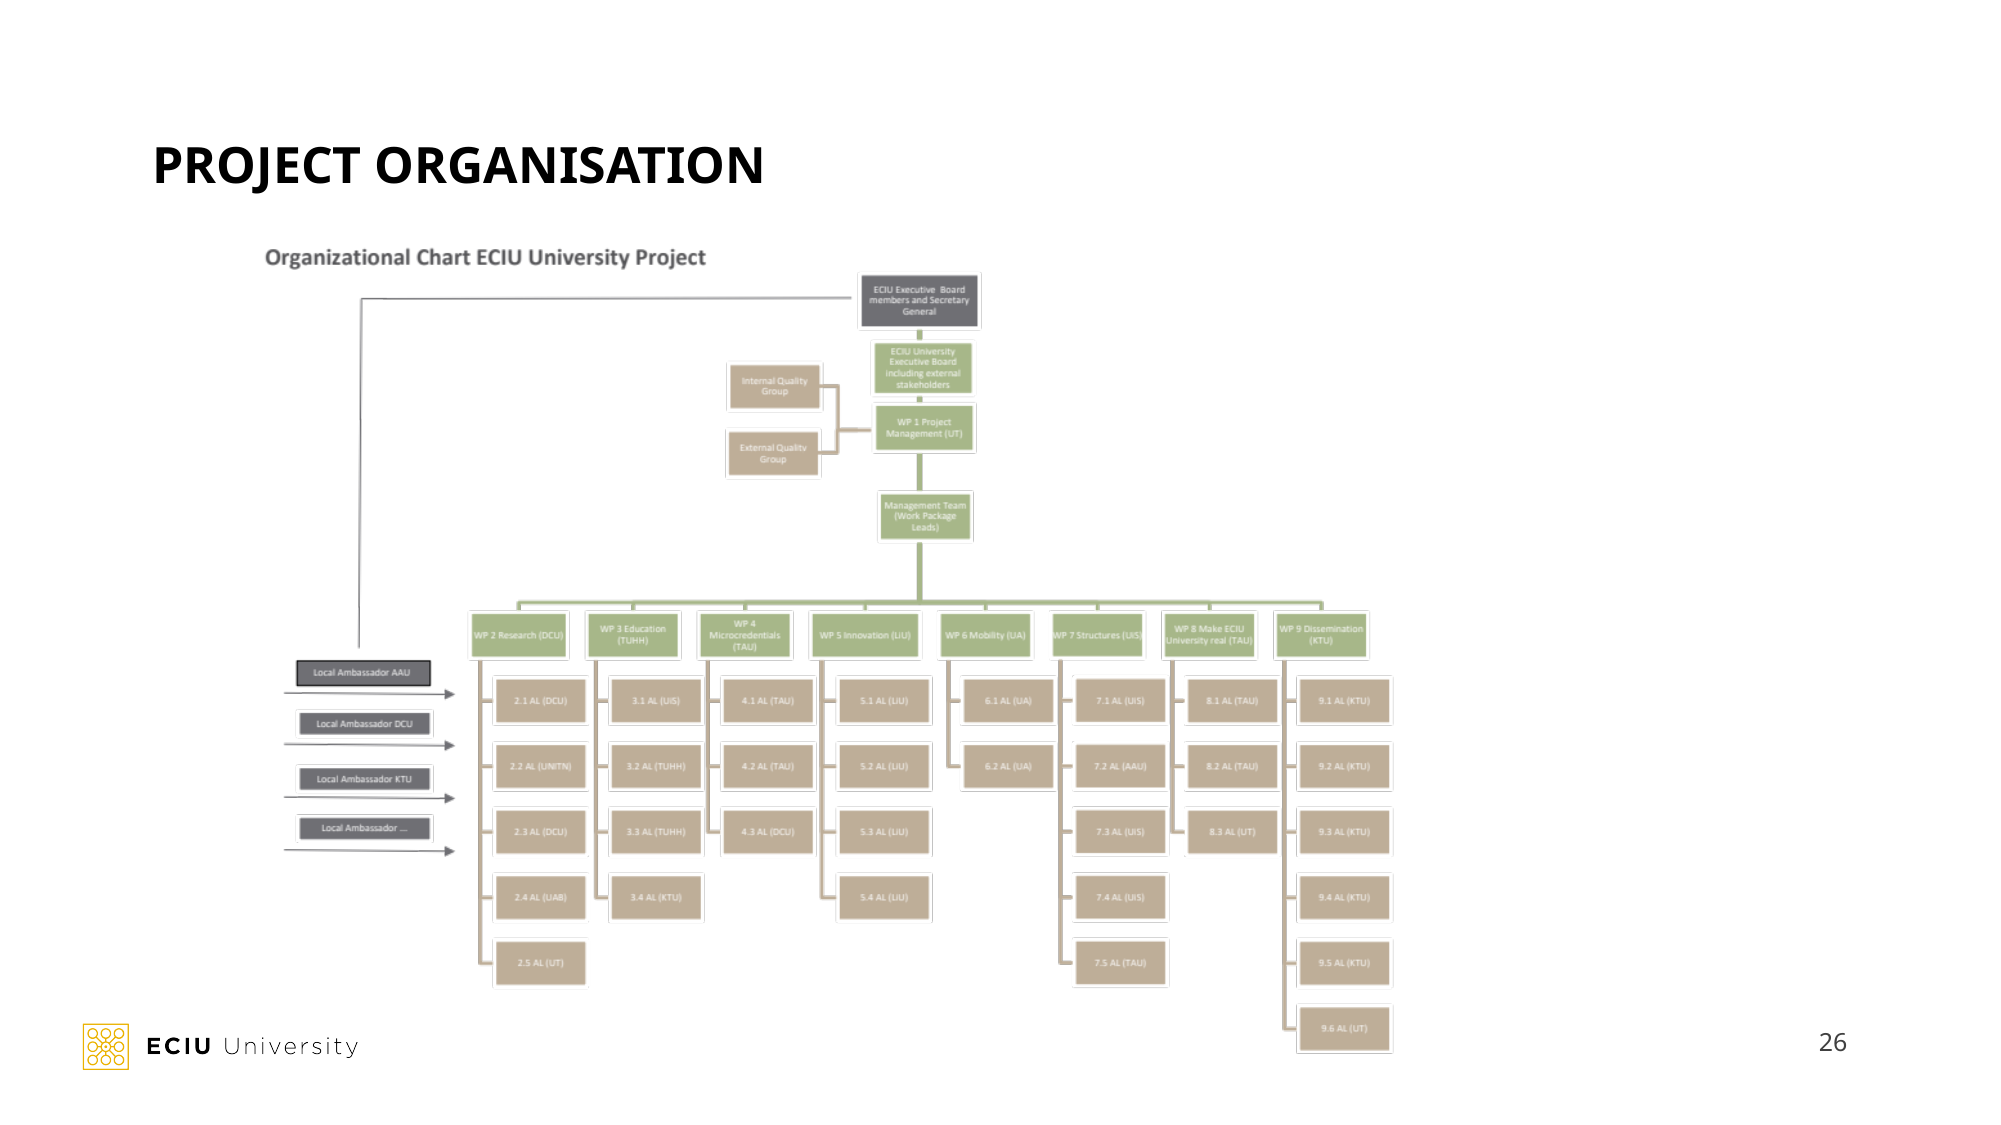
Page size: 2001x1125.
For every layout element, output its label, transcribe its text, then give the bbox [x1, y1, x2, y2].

title PROJECT ORGANISATION [137, 125, 1863, 211]
picture [55, 180, 1645, 1125]
slide_number 26 [1645, 1013, 1863, 1074]
